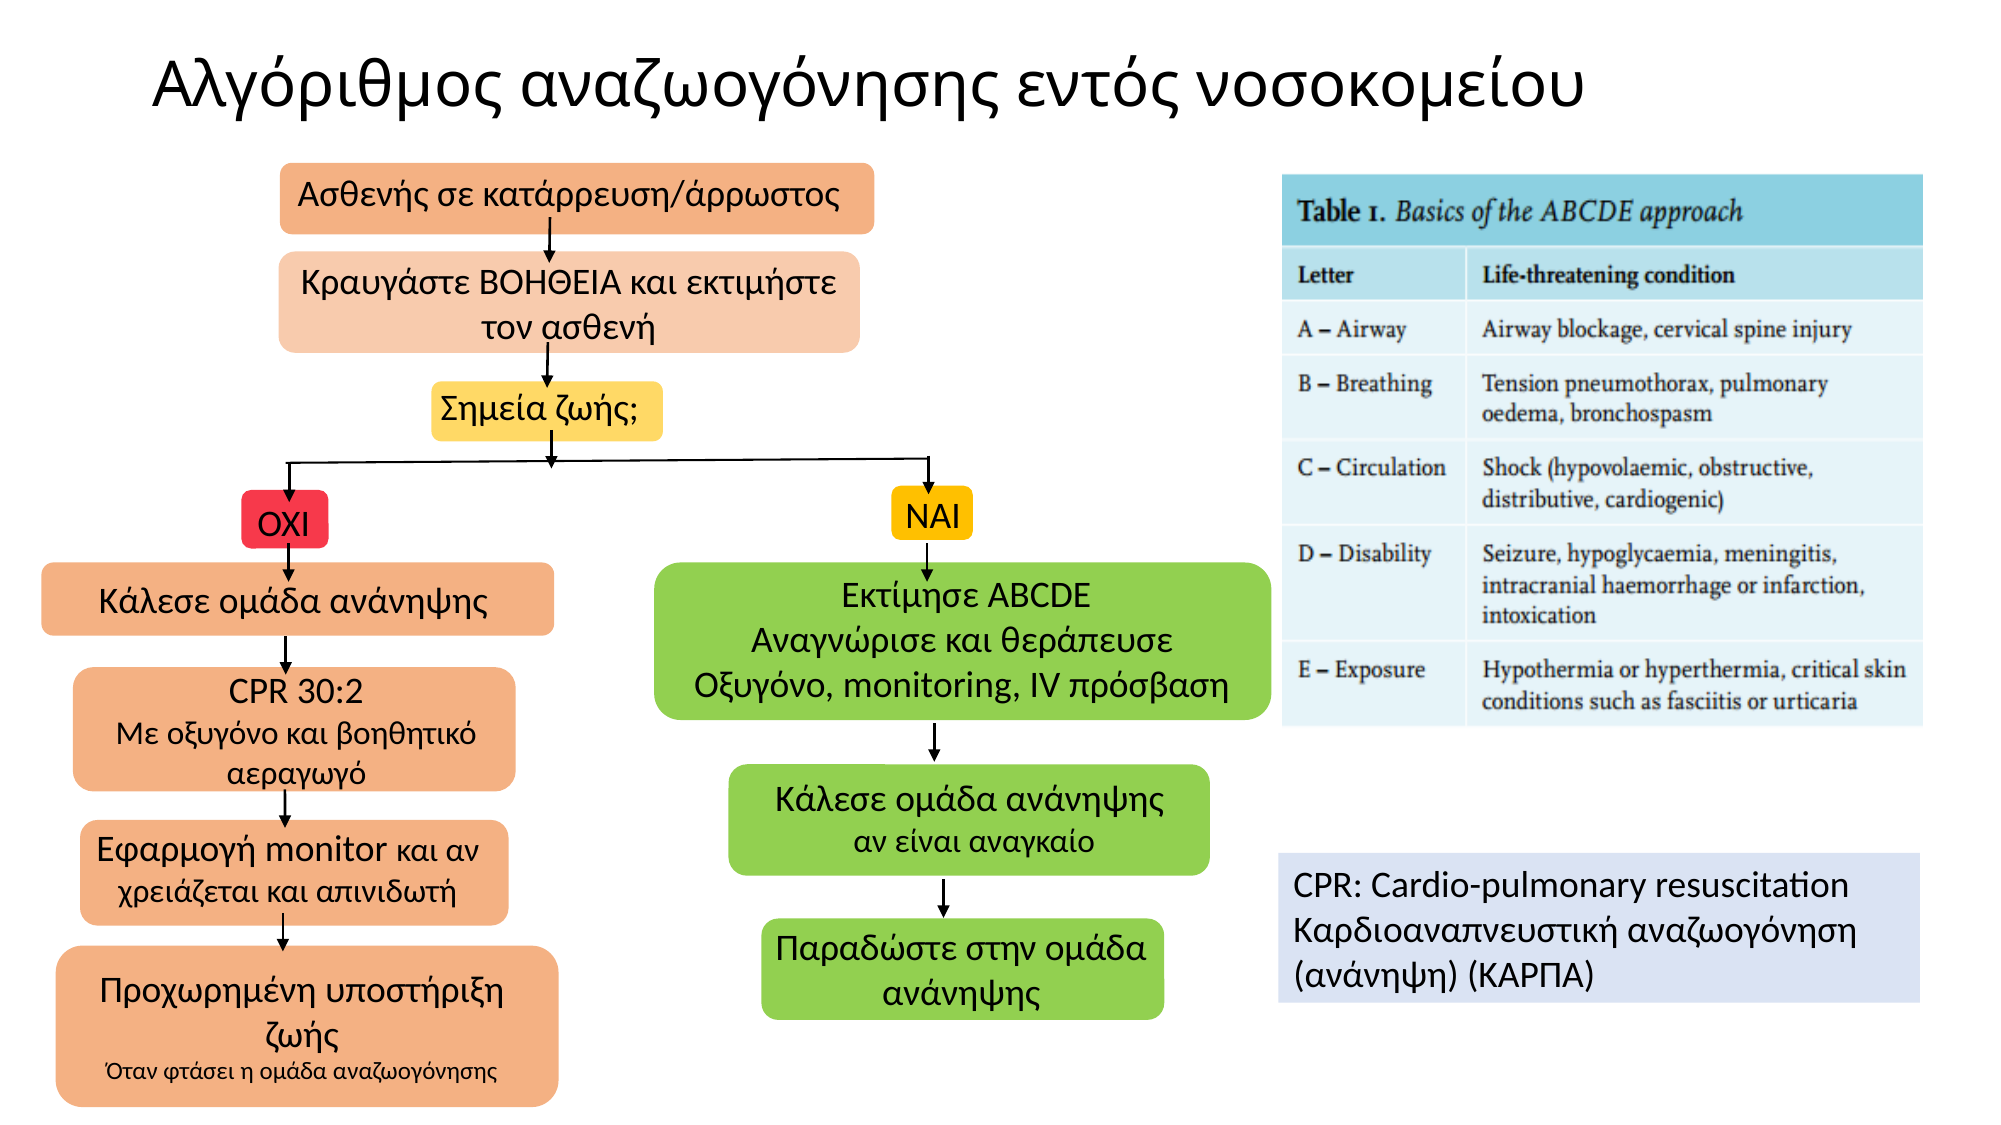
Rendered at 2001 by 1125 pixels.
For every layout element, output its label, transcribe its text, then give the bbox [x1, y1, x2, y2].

text_box [727, 763, 1211, 877]
text_box Κάλεσε ομάδα ανάνηψης [84, 568, 548, 628]
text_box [654, 562, 1272, 720]
text_box [326, 492, 330, 547]
text_box Κάλεσε ομάδα ανάνηψης αν είναι αναγκαίο [744, 767, 1205, 867]
text_box Παραδώστε στην ομάδα ανάνηψης [757, 915, 1166, 1021]
text_box [40, 561, 556, 637]
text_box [285, 458, 928, 463]
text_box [279, 161, 922, 263]
picture [1282, 171, 1923, 731]
text_box CPR: Cardio-pulmonary resuscitation Καρδιοαναπνευστική αναζωογόνηση (ανάνηψη) (ΚΑΡΠΑ) [1278, 852, 1920, 1003]
text_box ΟΧΙ [242, 491, 326, 552]
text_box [75, 817, 509, 926]
title Αλγόριθμος αναζωογόνησης εντός νοσοκομείου [137, 44, 1863, 129]
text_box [405, 375, 675, 442]
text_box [55, 945, 559, 1108]
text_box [278, 249, 860, 356]
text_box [890, 483, 982, 544]
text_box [72, 658, 516, 800]
